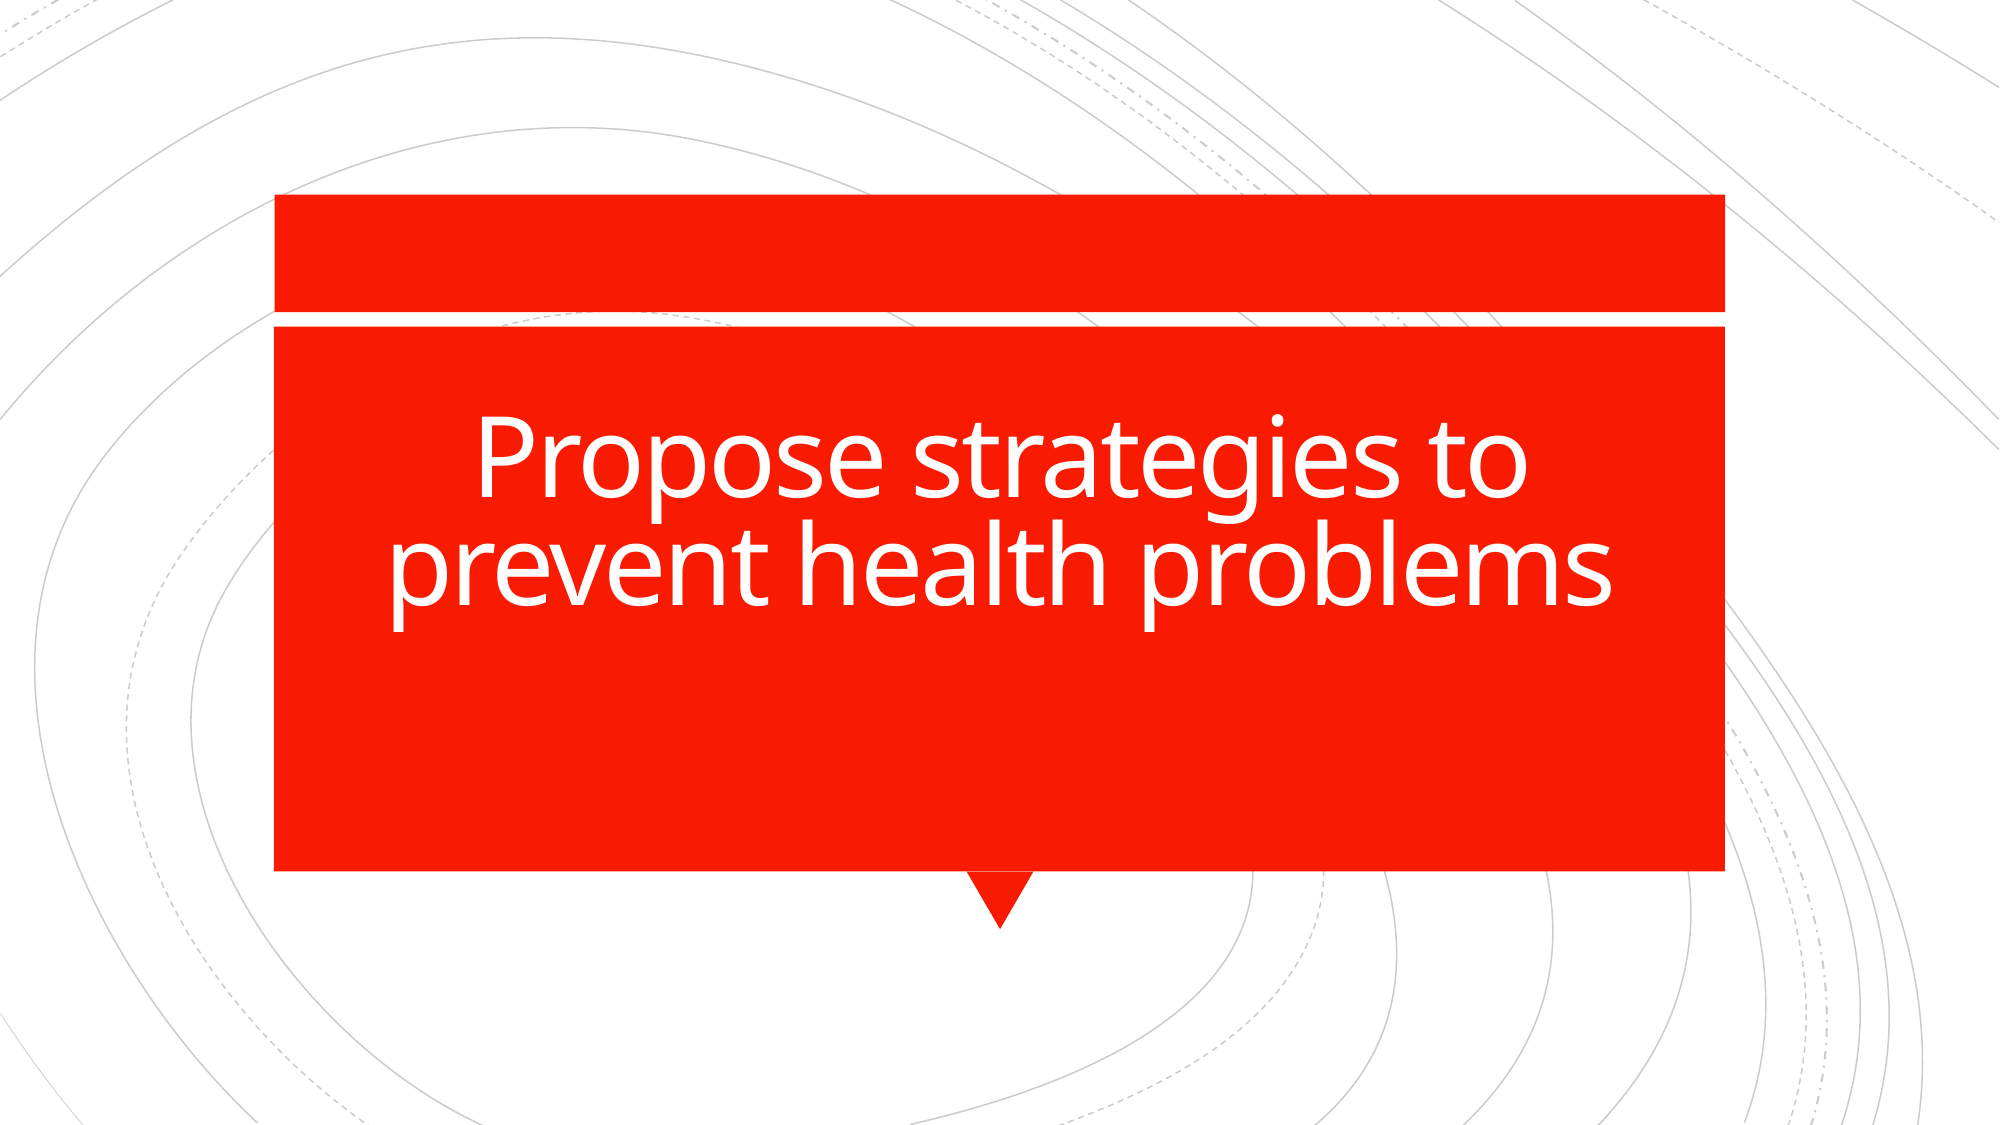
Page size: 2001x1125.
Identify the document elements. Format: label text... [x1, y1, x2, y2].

title Propose strategies to prevent health problems [288, 340, 1713, 628]
